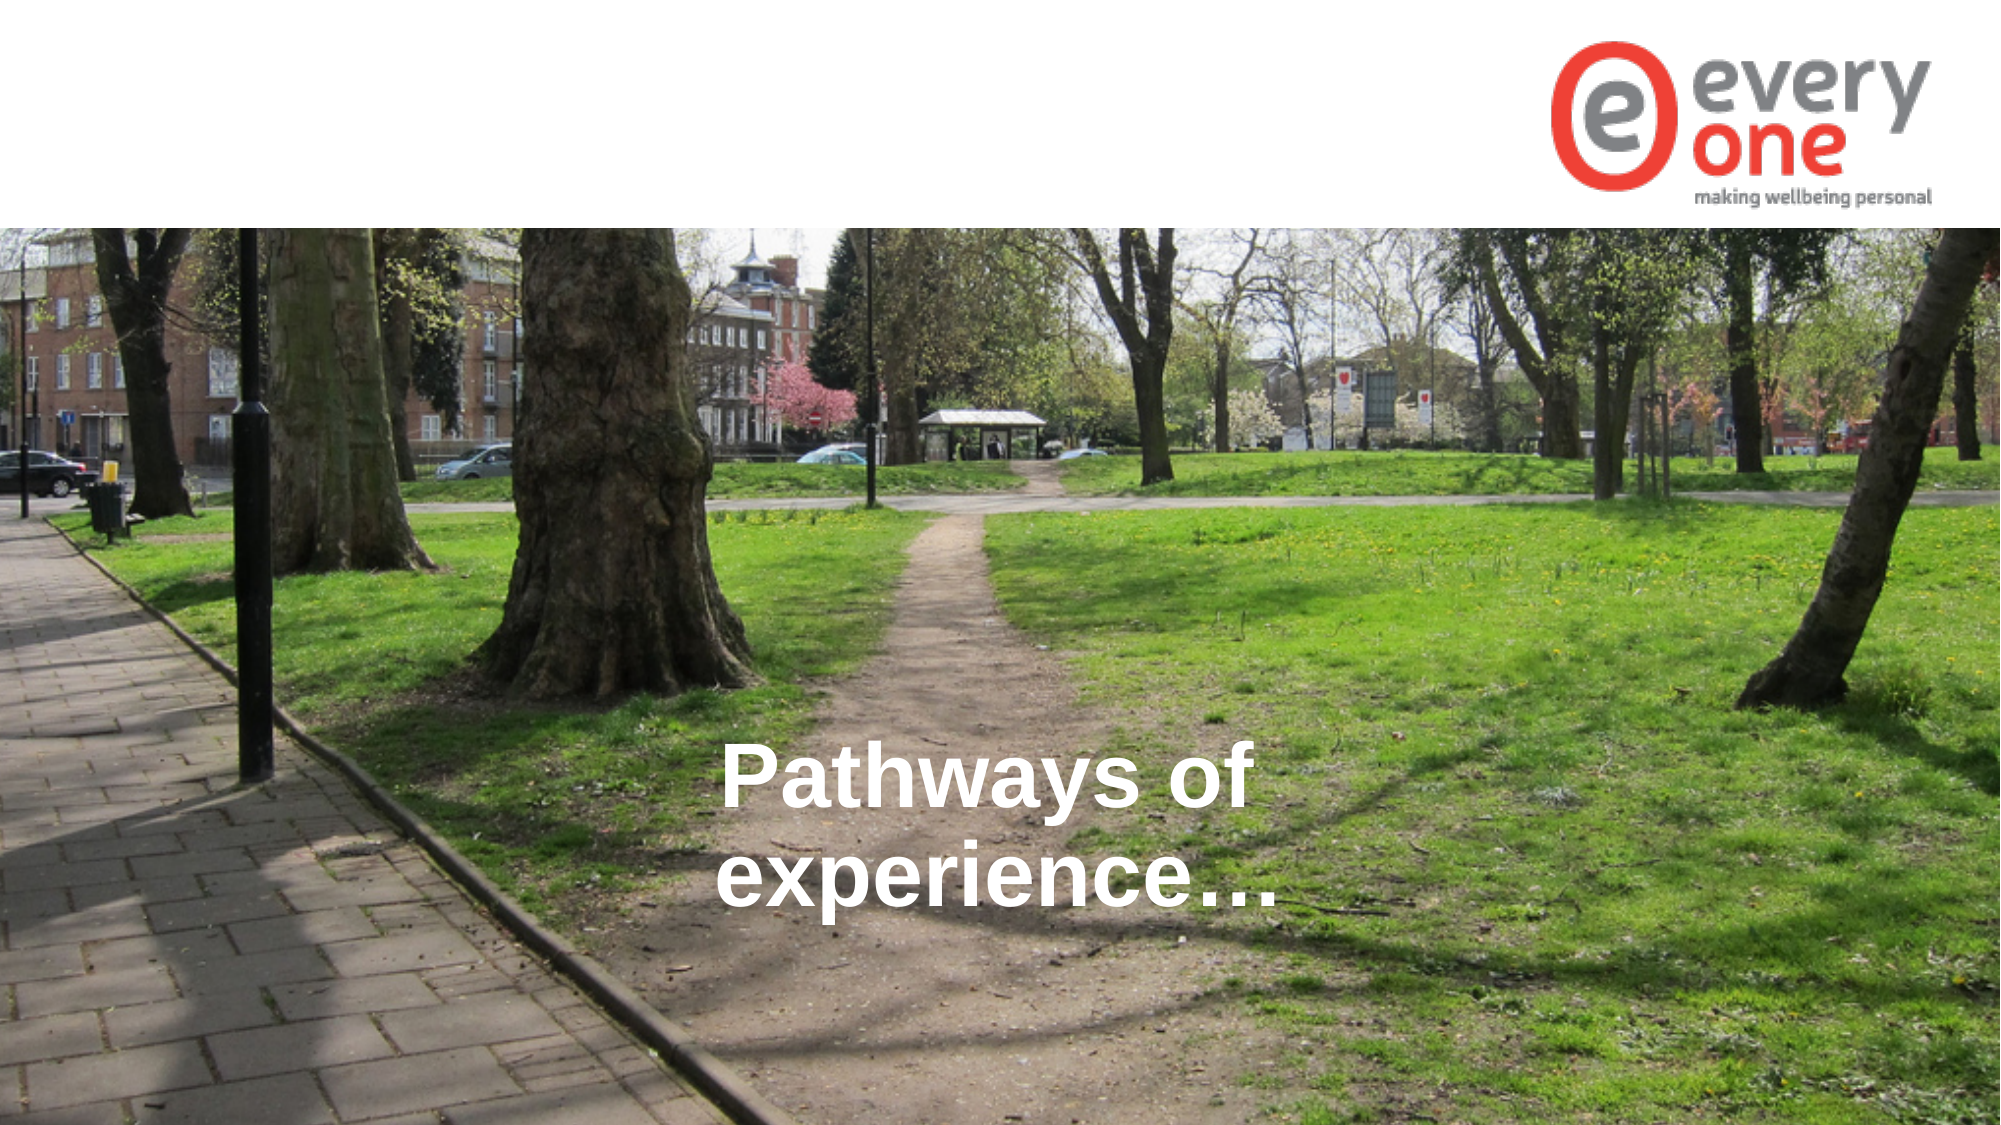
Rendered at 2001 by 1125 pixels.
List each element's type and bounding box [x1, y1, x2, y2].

list [0, 228, 2000, 1125]
picture [1550, 40, 1938, 214]
